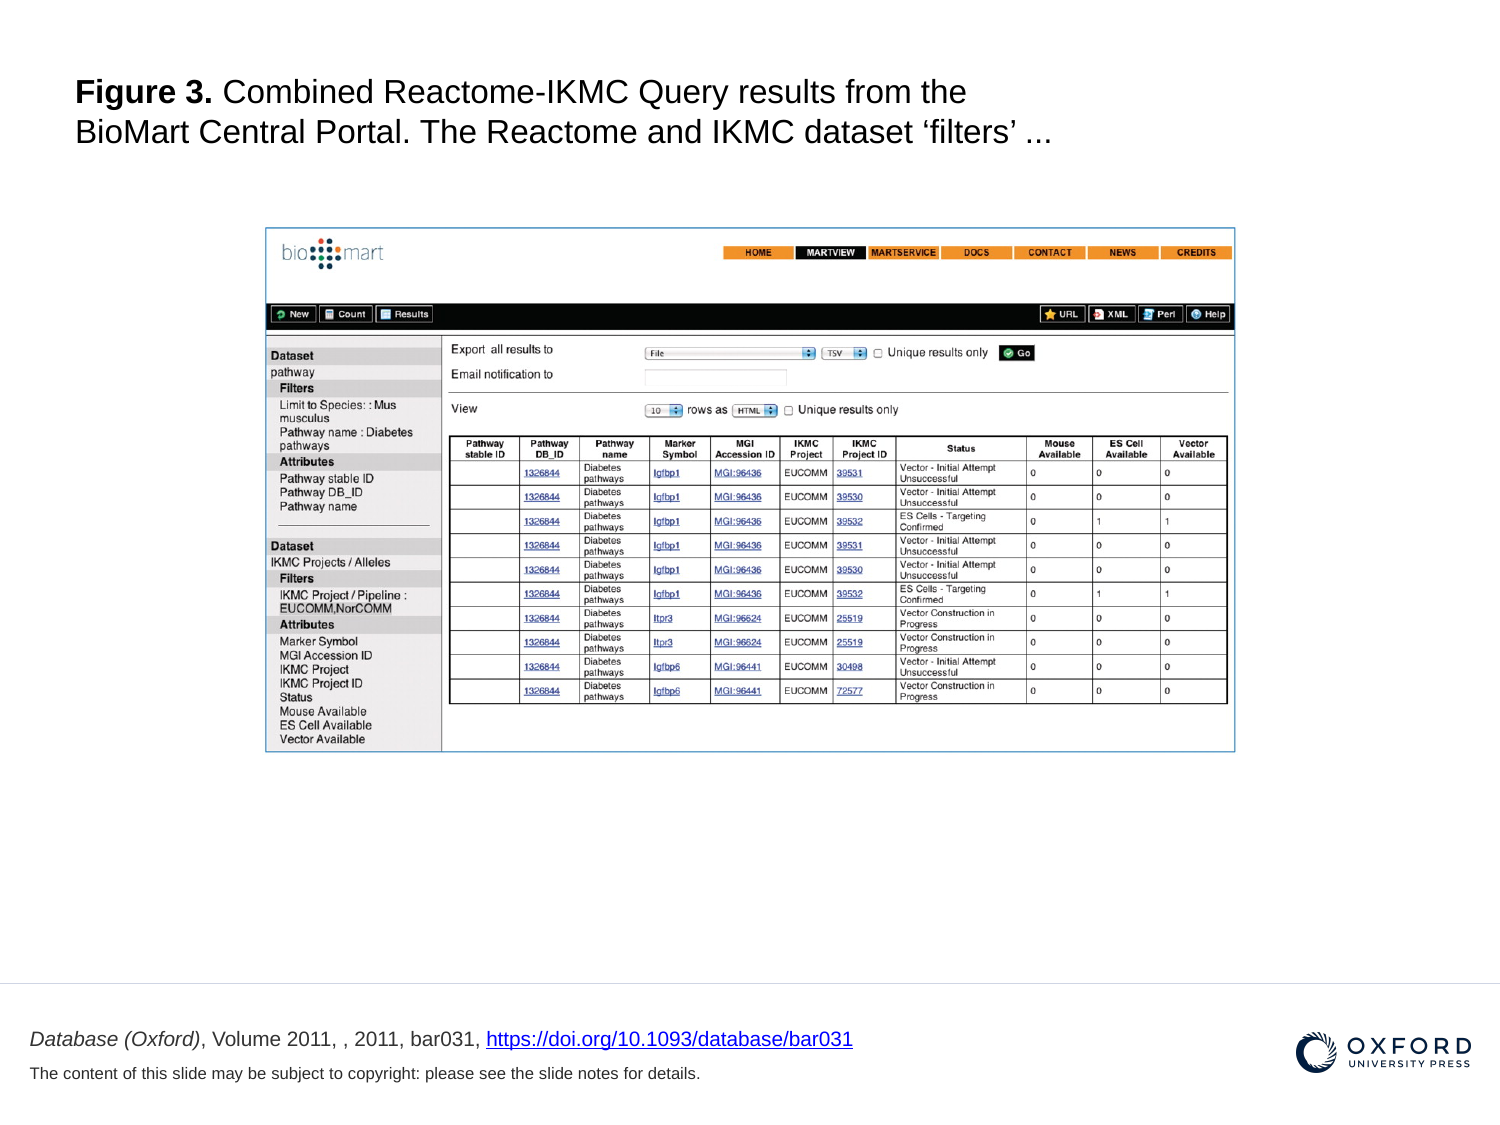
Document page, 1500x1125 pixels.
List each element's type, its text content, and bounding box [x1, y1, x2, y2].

footer Database (Oxford), Volume 2011, , 2011, bar031, https://doi.org/10.1093/database/bar031 The content of this slide may be subject to copyright: please see the slide notes for details. [0, 983, 1260, 1125]
picture [1296, 1032, 1471, 1073]
title Figure 3. Combined Reactome-IKMC Query results from the BioMart Central Portal. The Reactome and IKMC dataset ‘filters’ ... [75, 69, 1078, 171]
picture [262, 224, 1238, 755]
